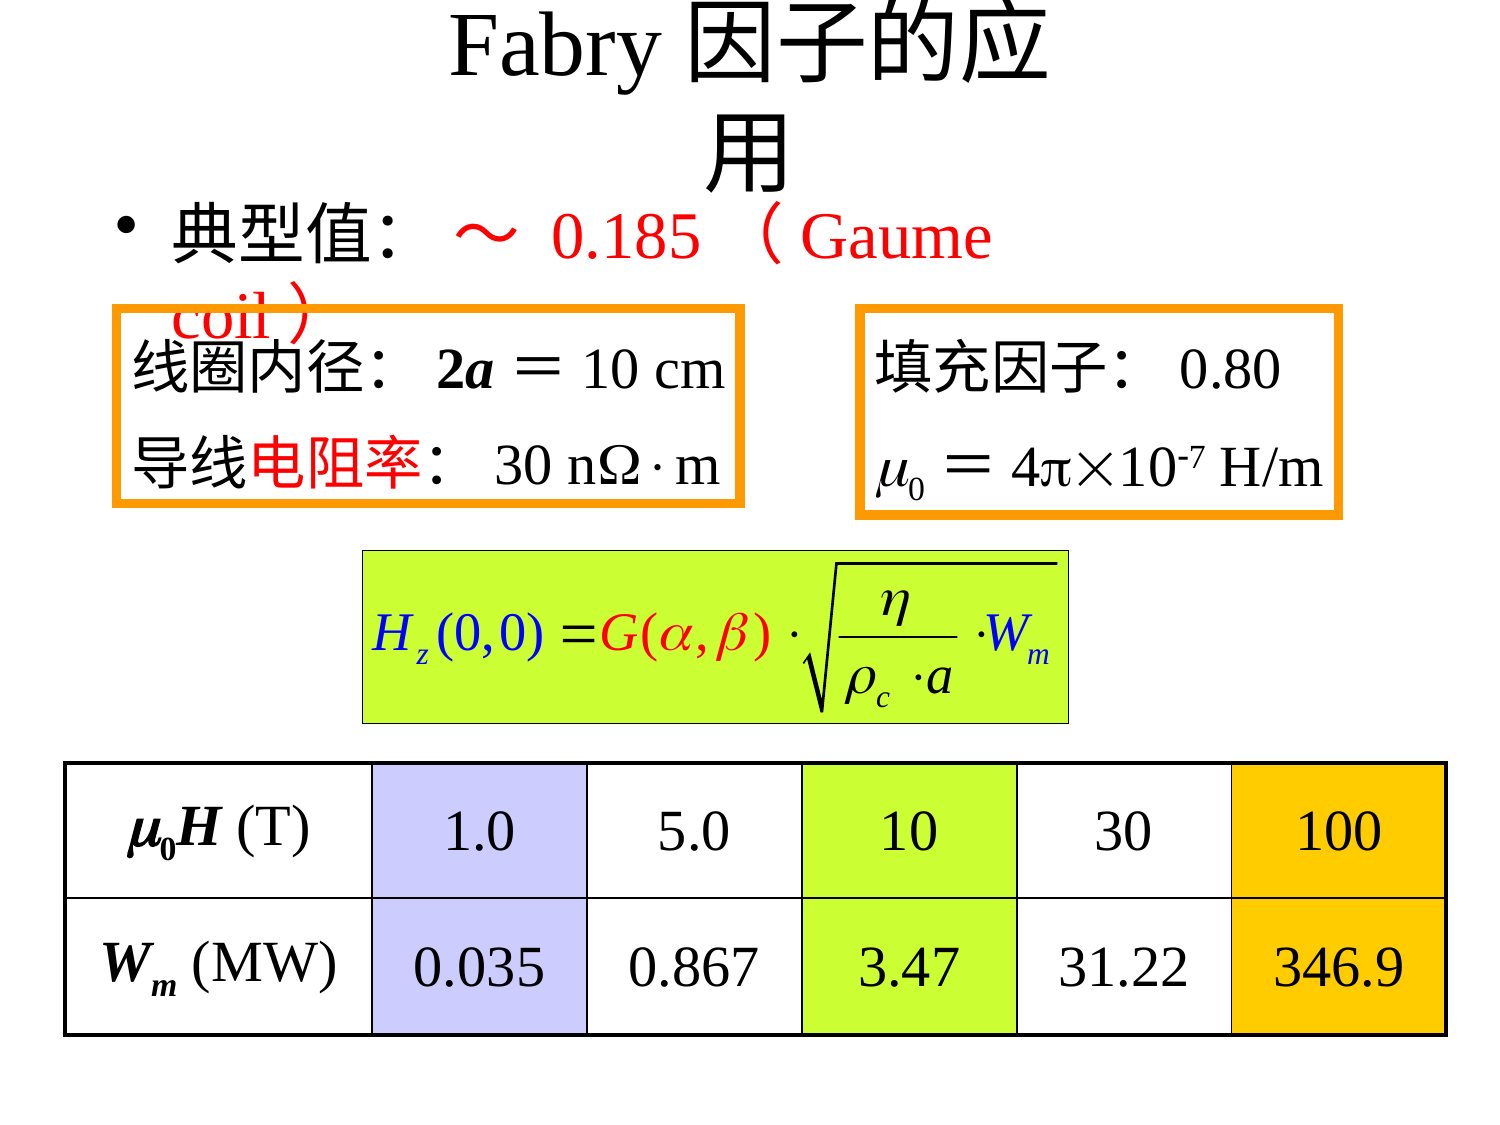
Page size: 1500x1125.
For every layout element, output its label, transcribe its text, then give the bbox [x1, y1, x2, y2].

table_header 1.0 [373, 765, 586, 897]
table_cell 346.9 [1232, 899, 1444, 1033]
table_header 30 [1018, 765, 1231, 897]
table_cell 0.035 [373, 899, 586, 1033]
list 典型值： ～ 0.185（Gaume coil） [100, 184, 1147, 761]
table_cell 31.22 [1018, 899, 1231, 1033]
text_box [361, 550, 1070, 724]
table_header 0H (T) [67, 765, 371, 897]
text_box 填充因子：0.80 0＝4107 H/m [859, 308, 1339, 516]
text_box 线圈内径：2a＝10 cm 导线电阻率：30 nm [116, 308, 741, 504]
table_header 100 [1232, 765, 1444, 897]
table_header 5.0 [588, 765, 801, 897]
table_cell 0.867 [588, 899, 801, 1033]
table_cell 3.47 [803, 899, 1016, 1033]
table_header 10 [803, 765, 1016, 897]
table_cell Wm (MW) [67, 899, 371, 1033]
title Fabry因子的应用 [398, 0, 1102, 184]
